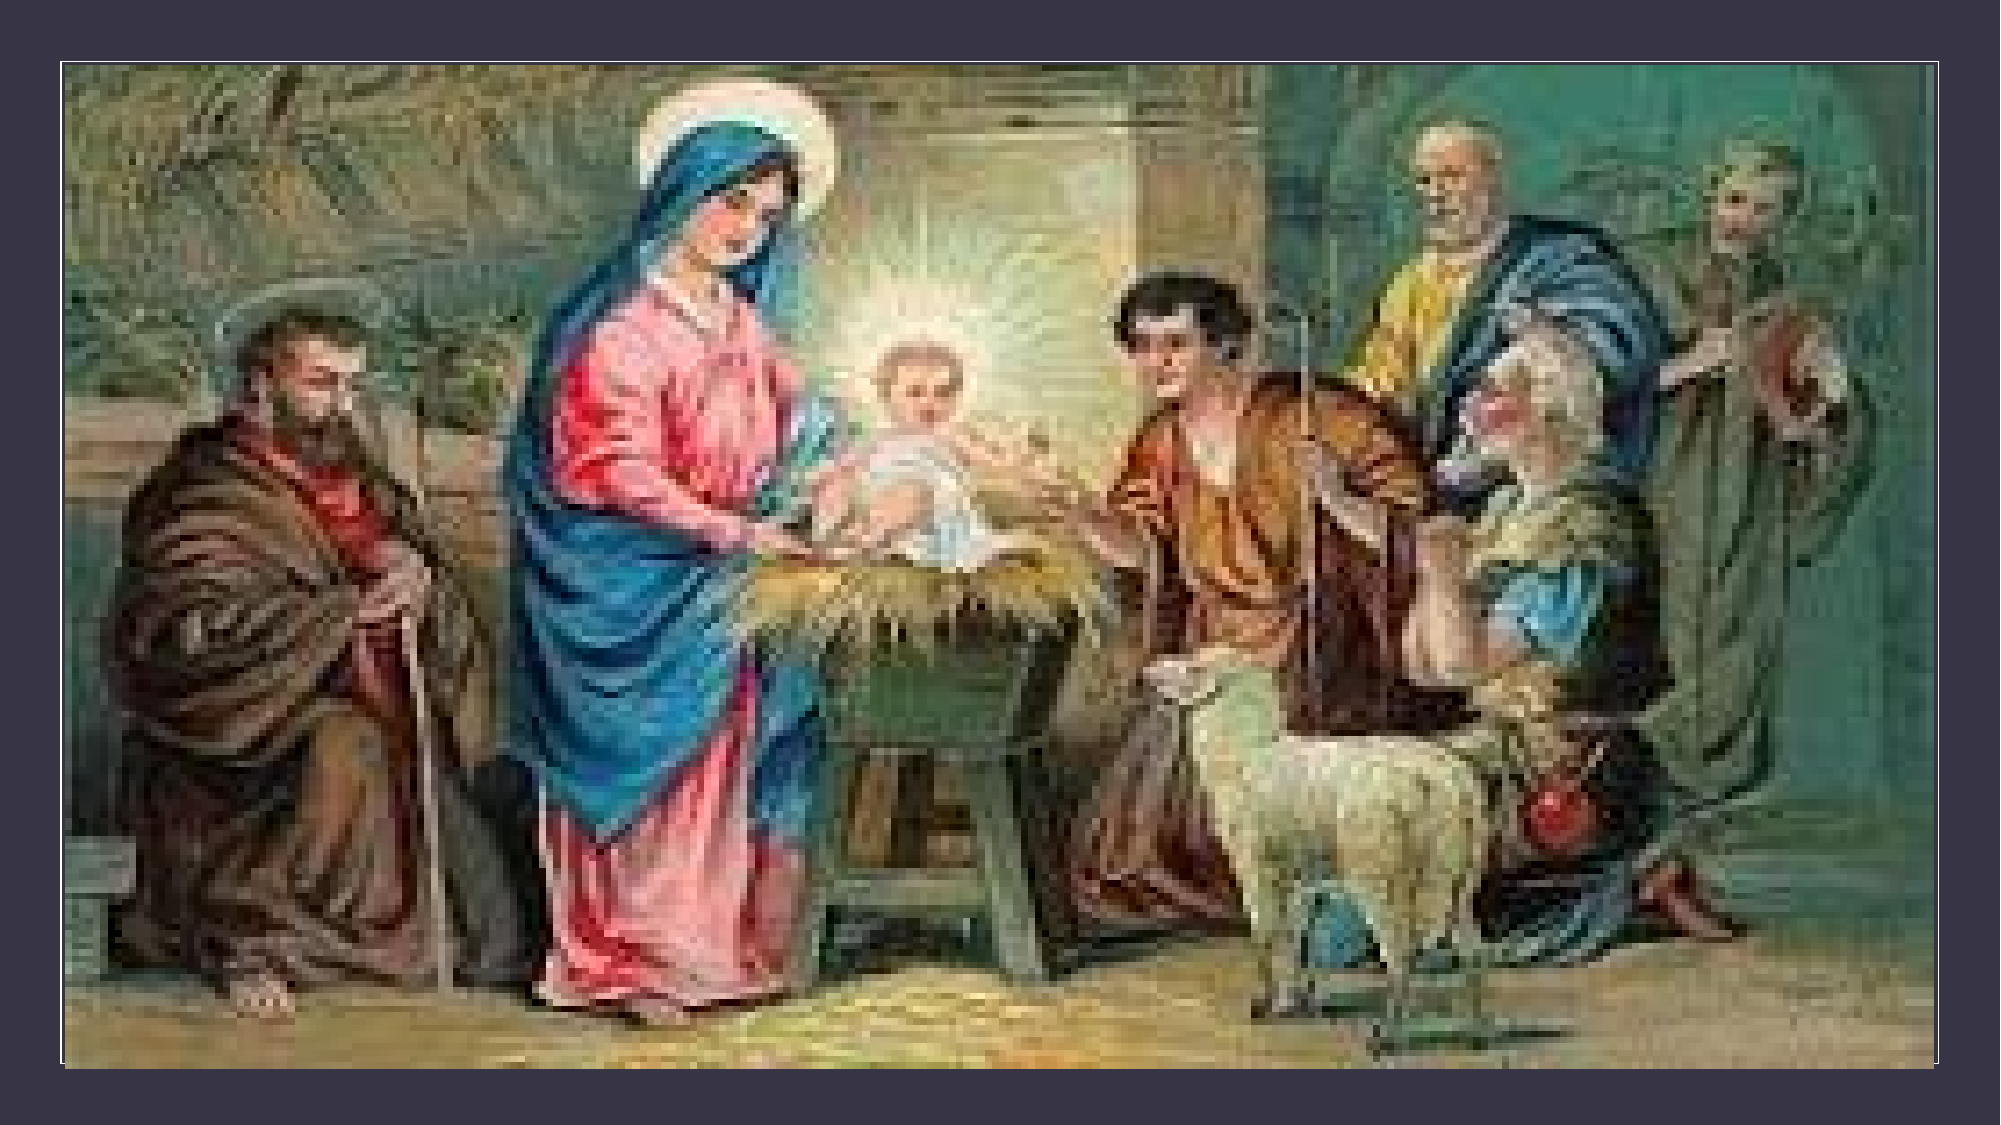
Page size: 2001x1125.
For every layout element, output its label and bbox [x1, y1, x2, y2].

picture [65, 65, 1934, 1069]
